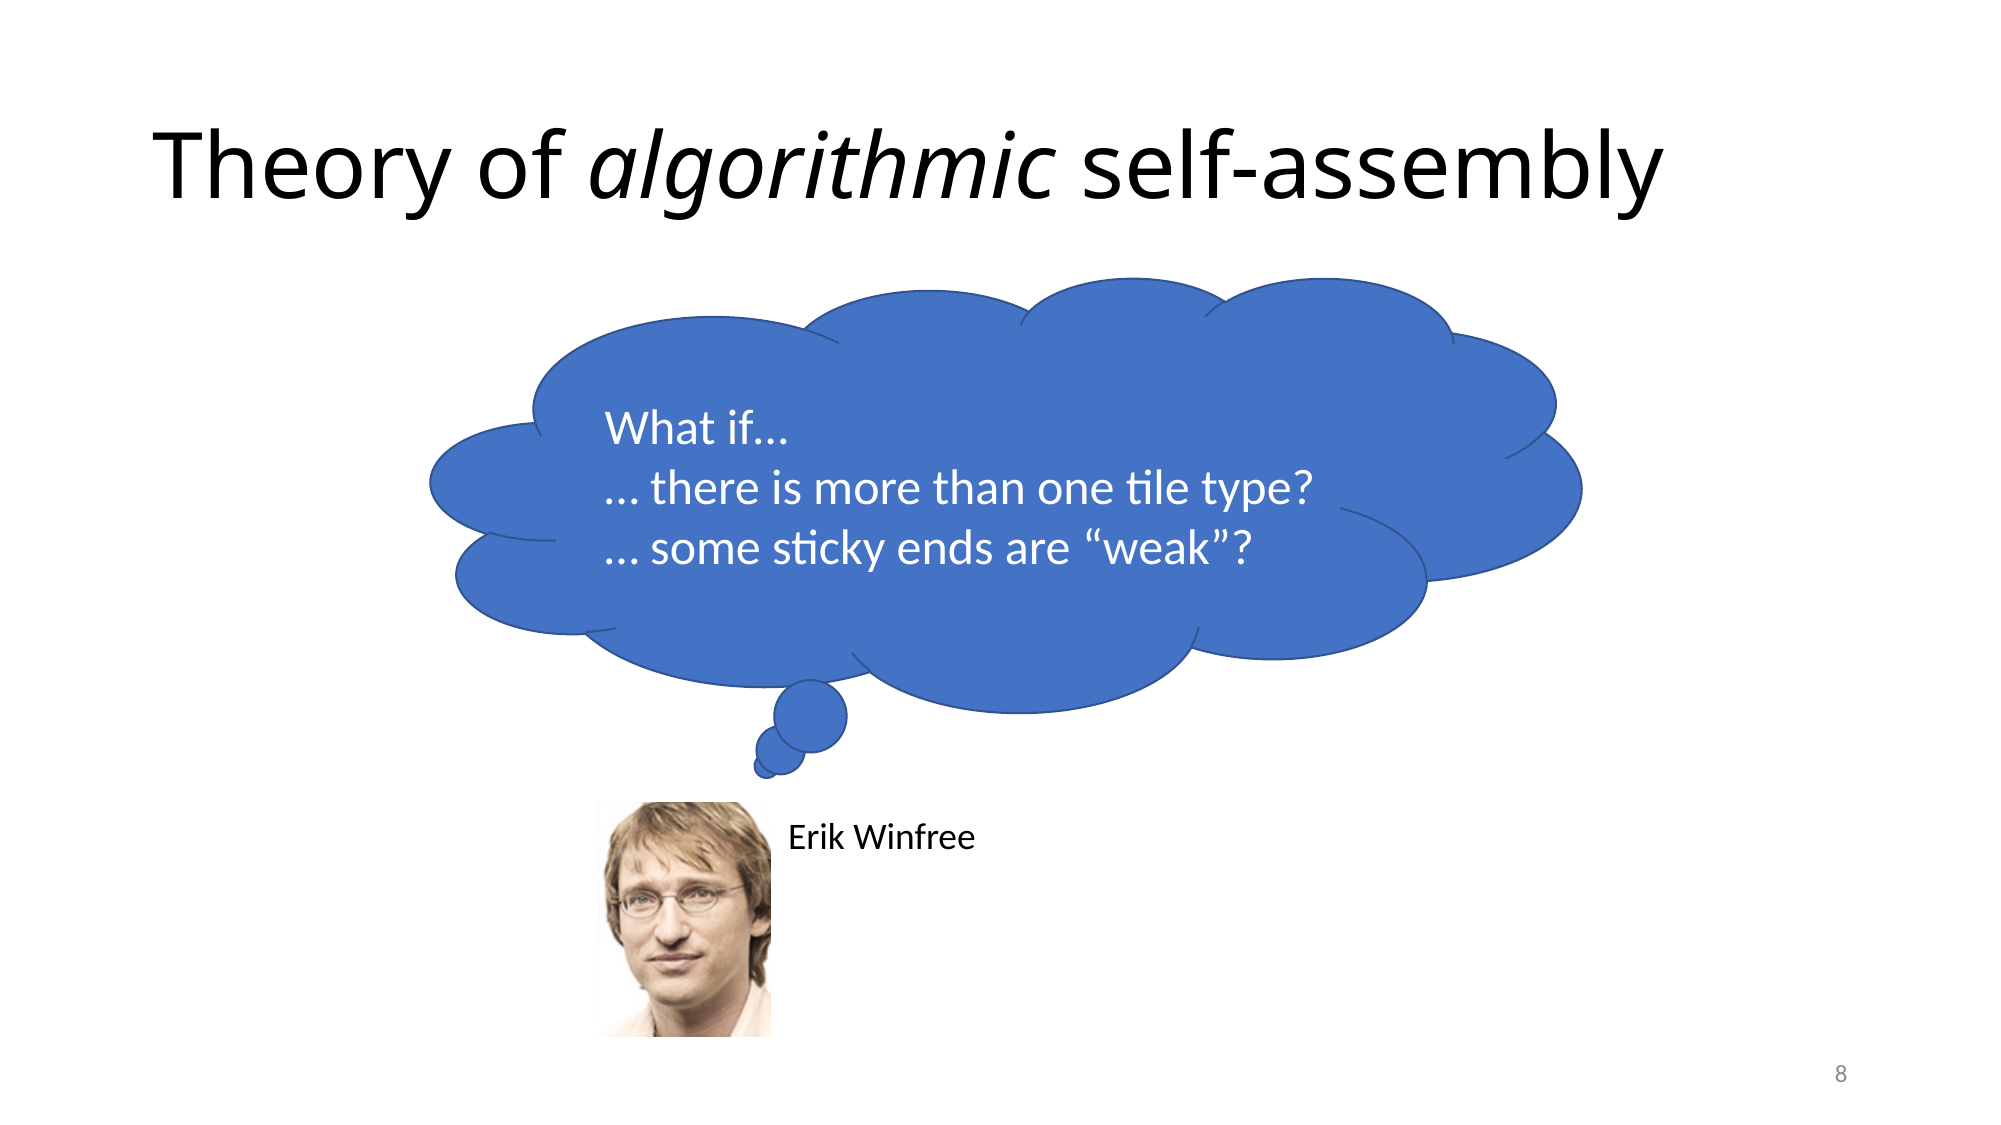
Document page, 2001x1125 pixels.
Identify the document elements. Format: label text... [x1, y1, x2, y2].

picture [598, 802, 771, 1037]
title Theory of algorithmic self-assembly [137, 59, 1863, 278]
slide_number 8 [1412, 1042, 1863, 1103]
text_box Erik Winfree [773, 805, 1011, 865]
text_box What if… … there is more than one tile type? … some sticky ends are “weak”? [429, 277, 1583, 780]
